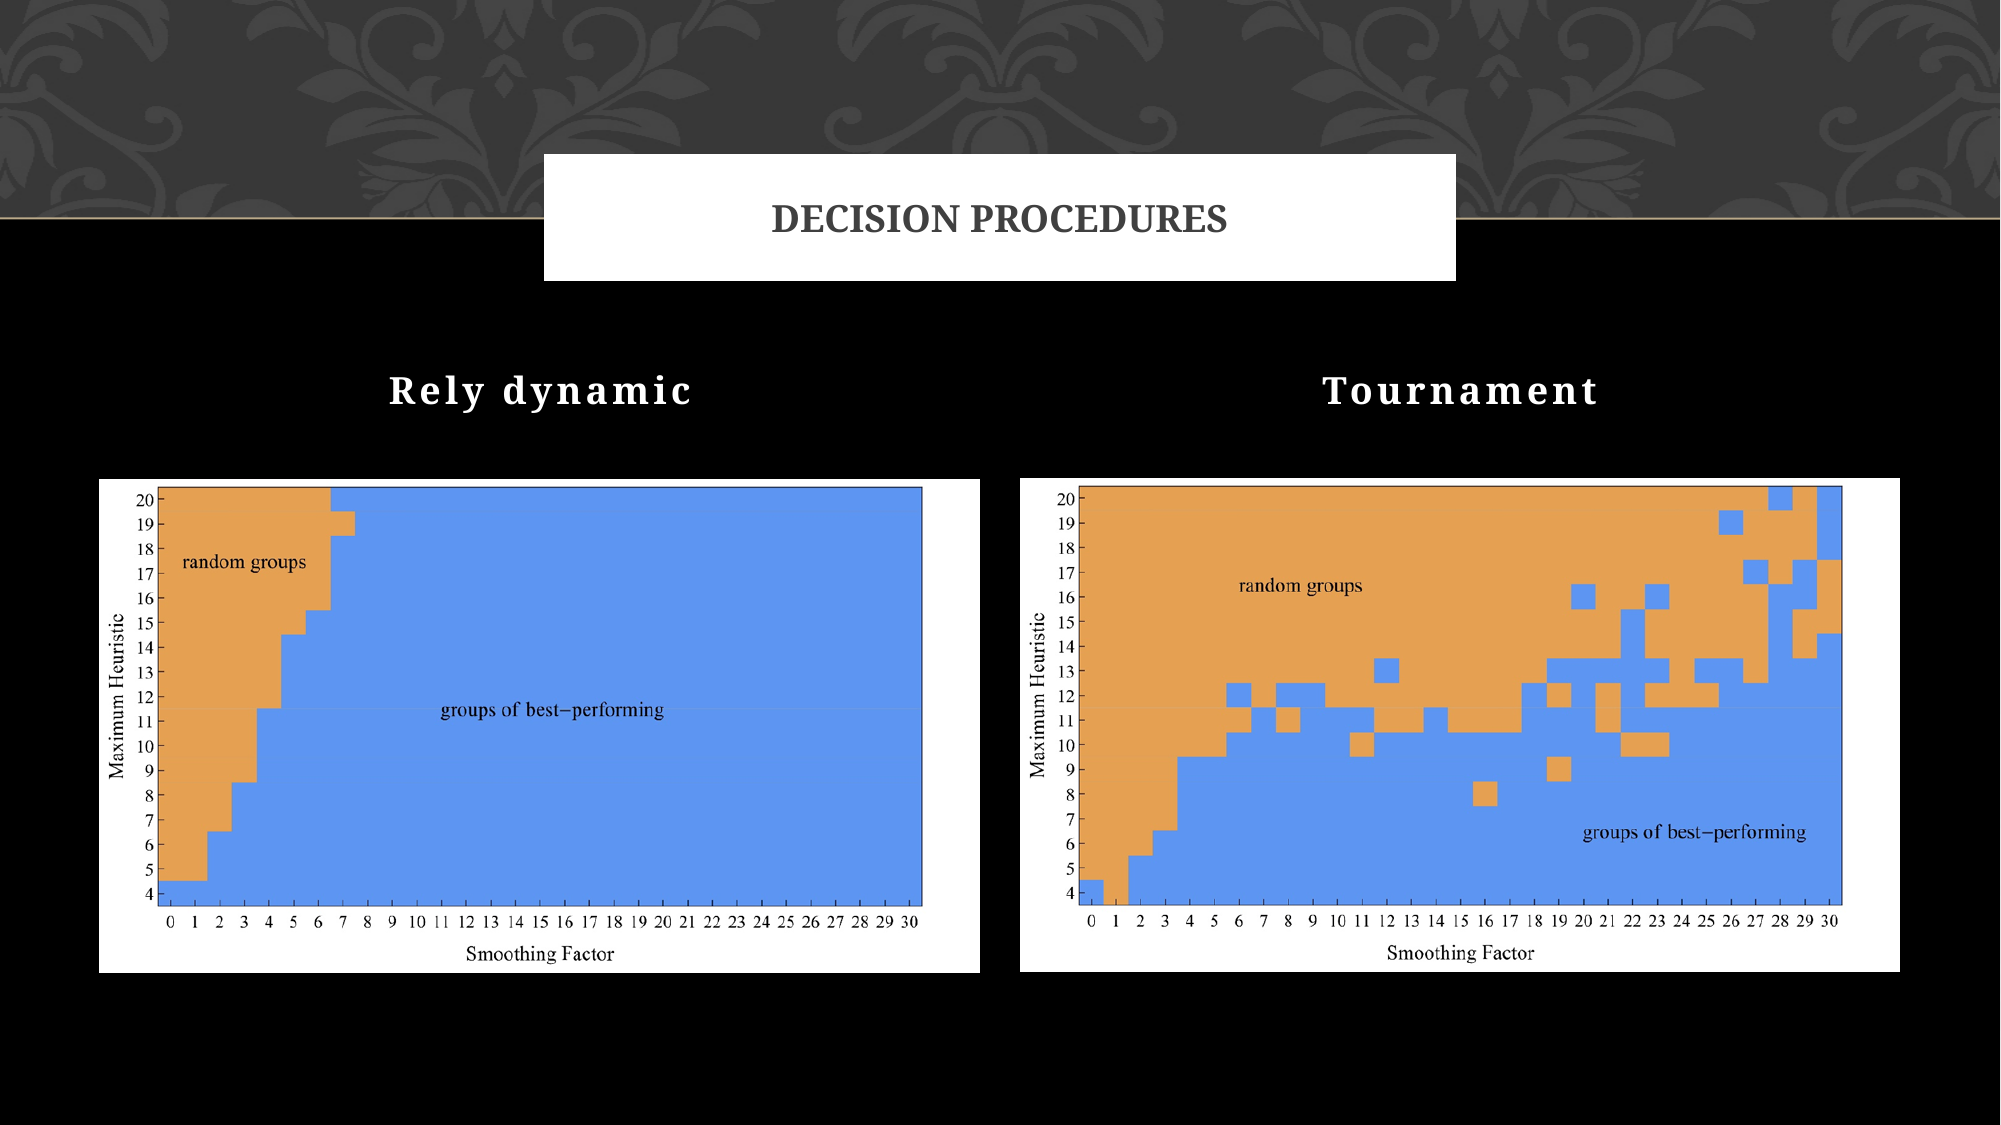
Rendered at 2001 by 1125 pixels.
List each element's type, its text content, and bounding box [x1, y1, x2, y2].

list Tournament [1012, 323, 1908, 455]
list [1019, 478, 1901, 972]
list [99, 479, 981, 973]
title Decision procedures [544, 154, 1456, 281]
list Rely dynamic [92, 323, 988, 455]
